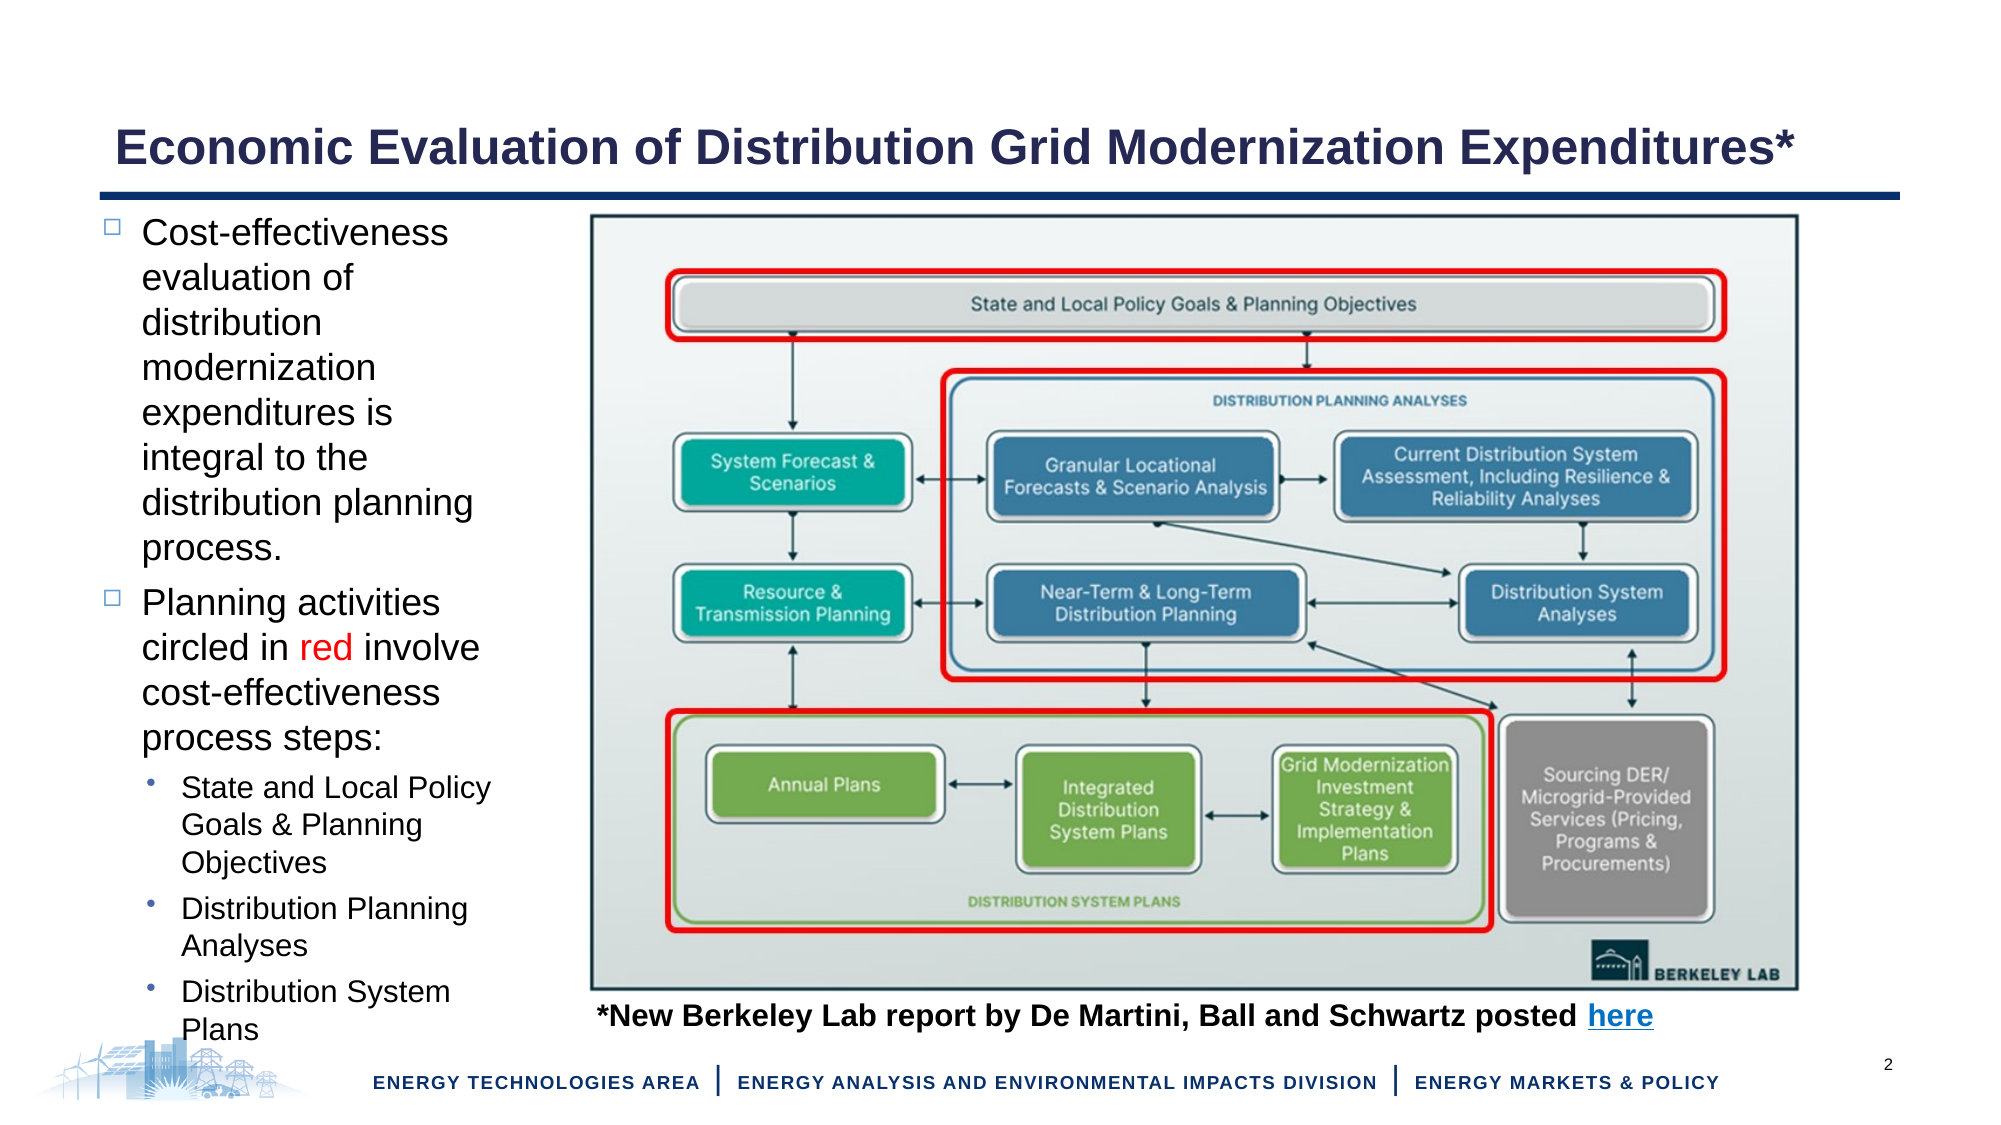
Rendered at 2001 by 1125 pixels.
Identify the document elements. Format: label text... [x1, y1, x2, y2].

text_box *New Berkeley Lab report by De Martini, Ball and Schwartz posted here [582, 988, 1855, 1041]
text_box Cost-effectiveness evaluation of distribution modernization expenditures is integral to the distribution planning process. Planning activities circled in red involve cost-effectiveness process steps: State and Local Policy Goals & Planning Objectives Distribution Planning Analyses Distribution System Plans [87, 200, 518, 1121]
picture [10, 1033, 87, 1102]
slide_number 2 [1833, 1033, 1909, 1094]
picture [588, 212, 1801, 992]
title Economic Evaluation of Distribution Grid Modernization Expenditures* [99, 106, 1900, 183]
